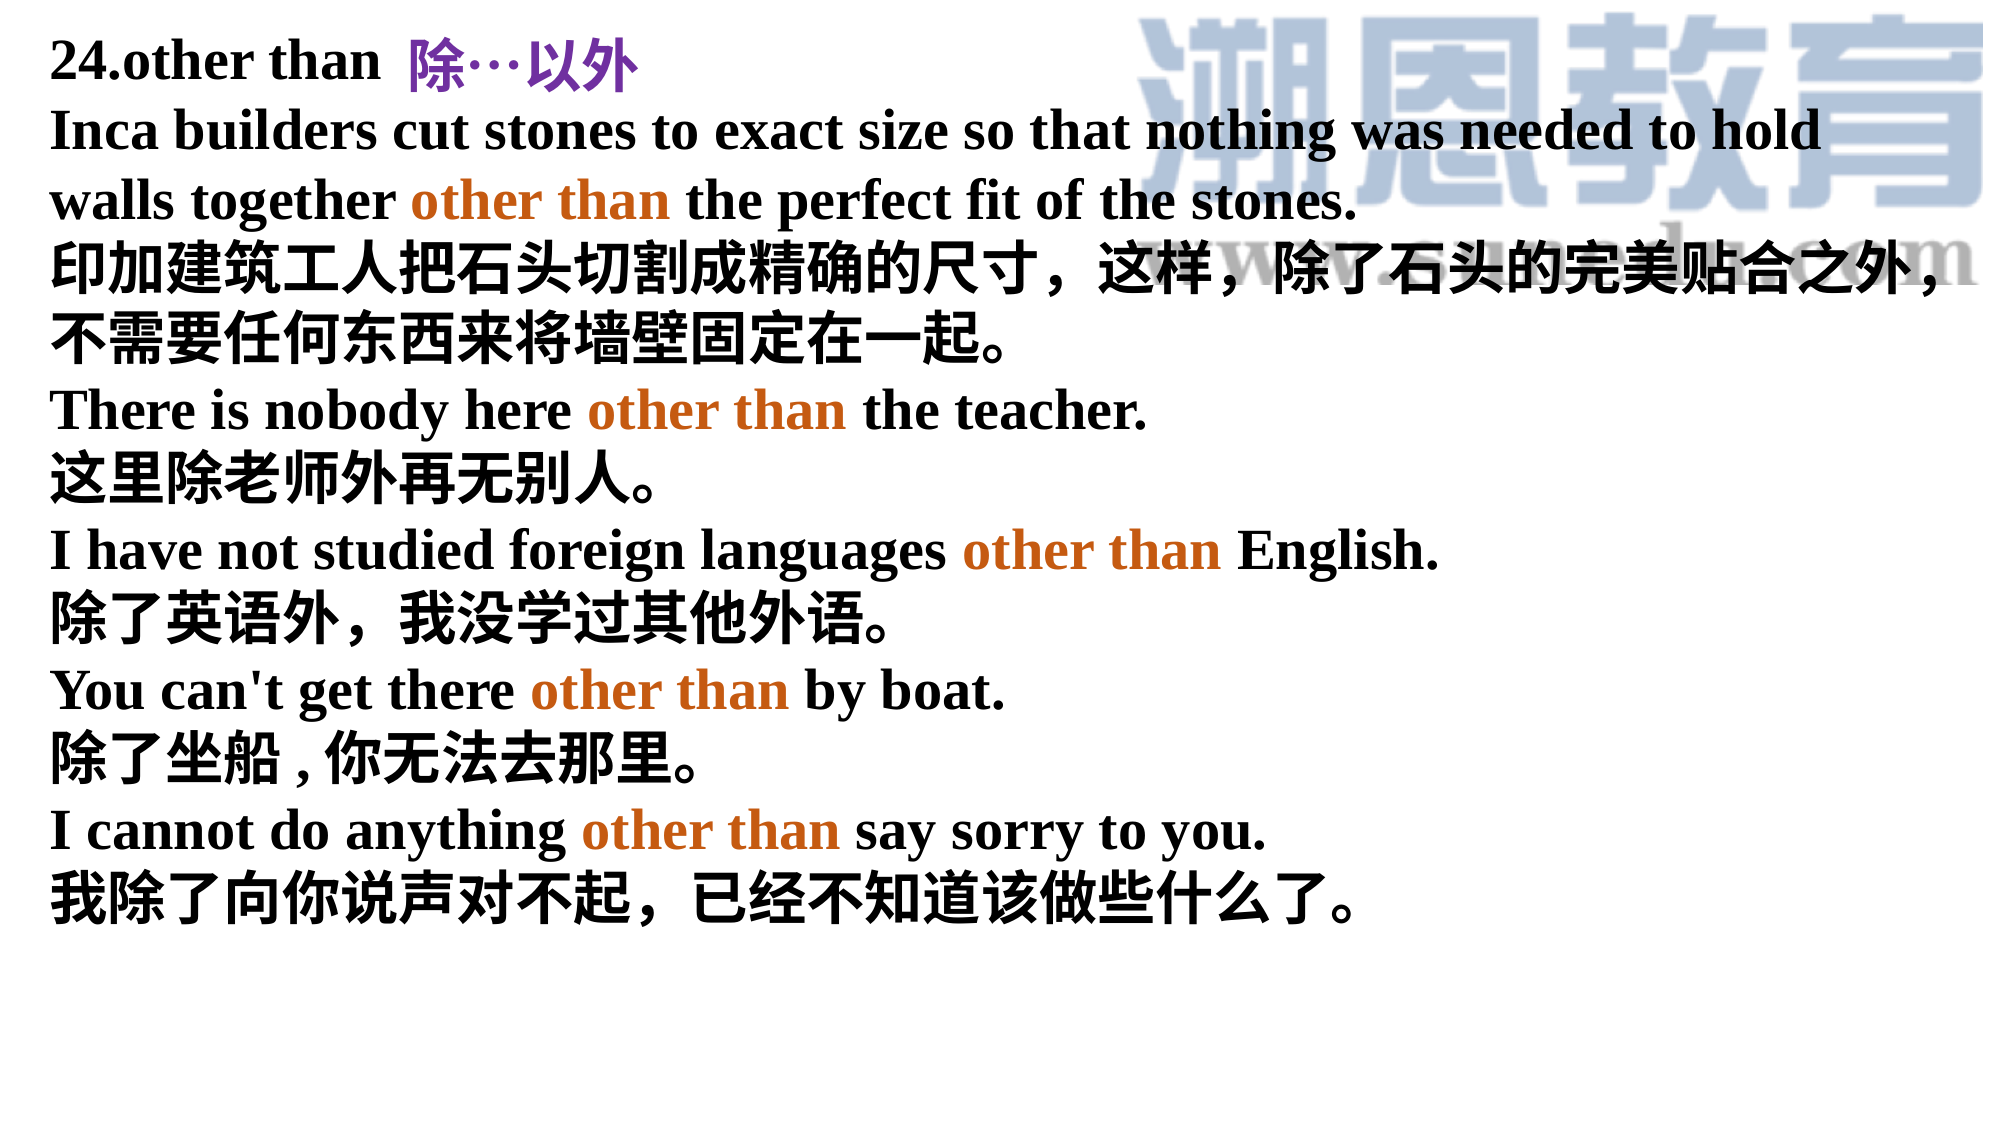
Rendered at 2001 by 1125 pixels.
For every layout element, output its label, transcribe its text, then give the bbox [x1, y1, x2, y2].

text_box 24.other than Inca builders cut stones to exact size so that nothing was needed to hold walls together other than the perfect fit of the stones. 印加建筑工人把石头切割成精确的尺寸，这样，除了石头的完美贴合之外，不需要任何东西来将墙壁固定在一起。 There is nobody here other than the teacher. 这里除老师外再无别人。 I have not studied foreign languages other than English. 除了英语外，我没学过其他外语。 You can't get there other than by boat. 除了坐船,你无法去那里。 I cannot do anything other than say sorry to you. 我除了向你说声对不起，已经不知道该做些什么了。 [34, 13, 1970, 939]
picture [1134, 10, 1983, 285]
text_box 除…以外 [392, 13, 671, 109]
